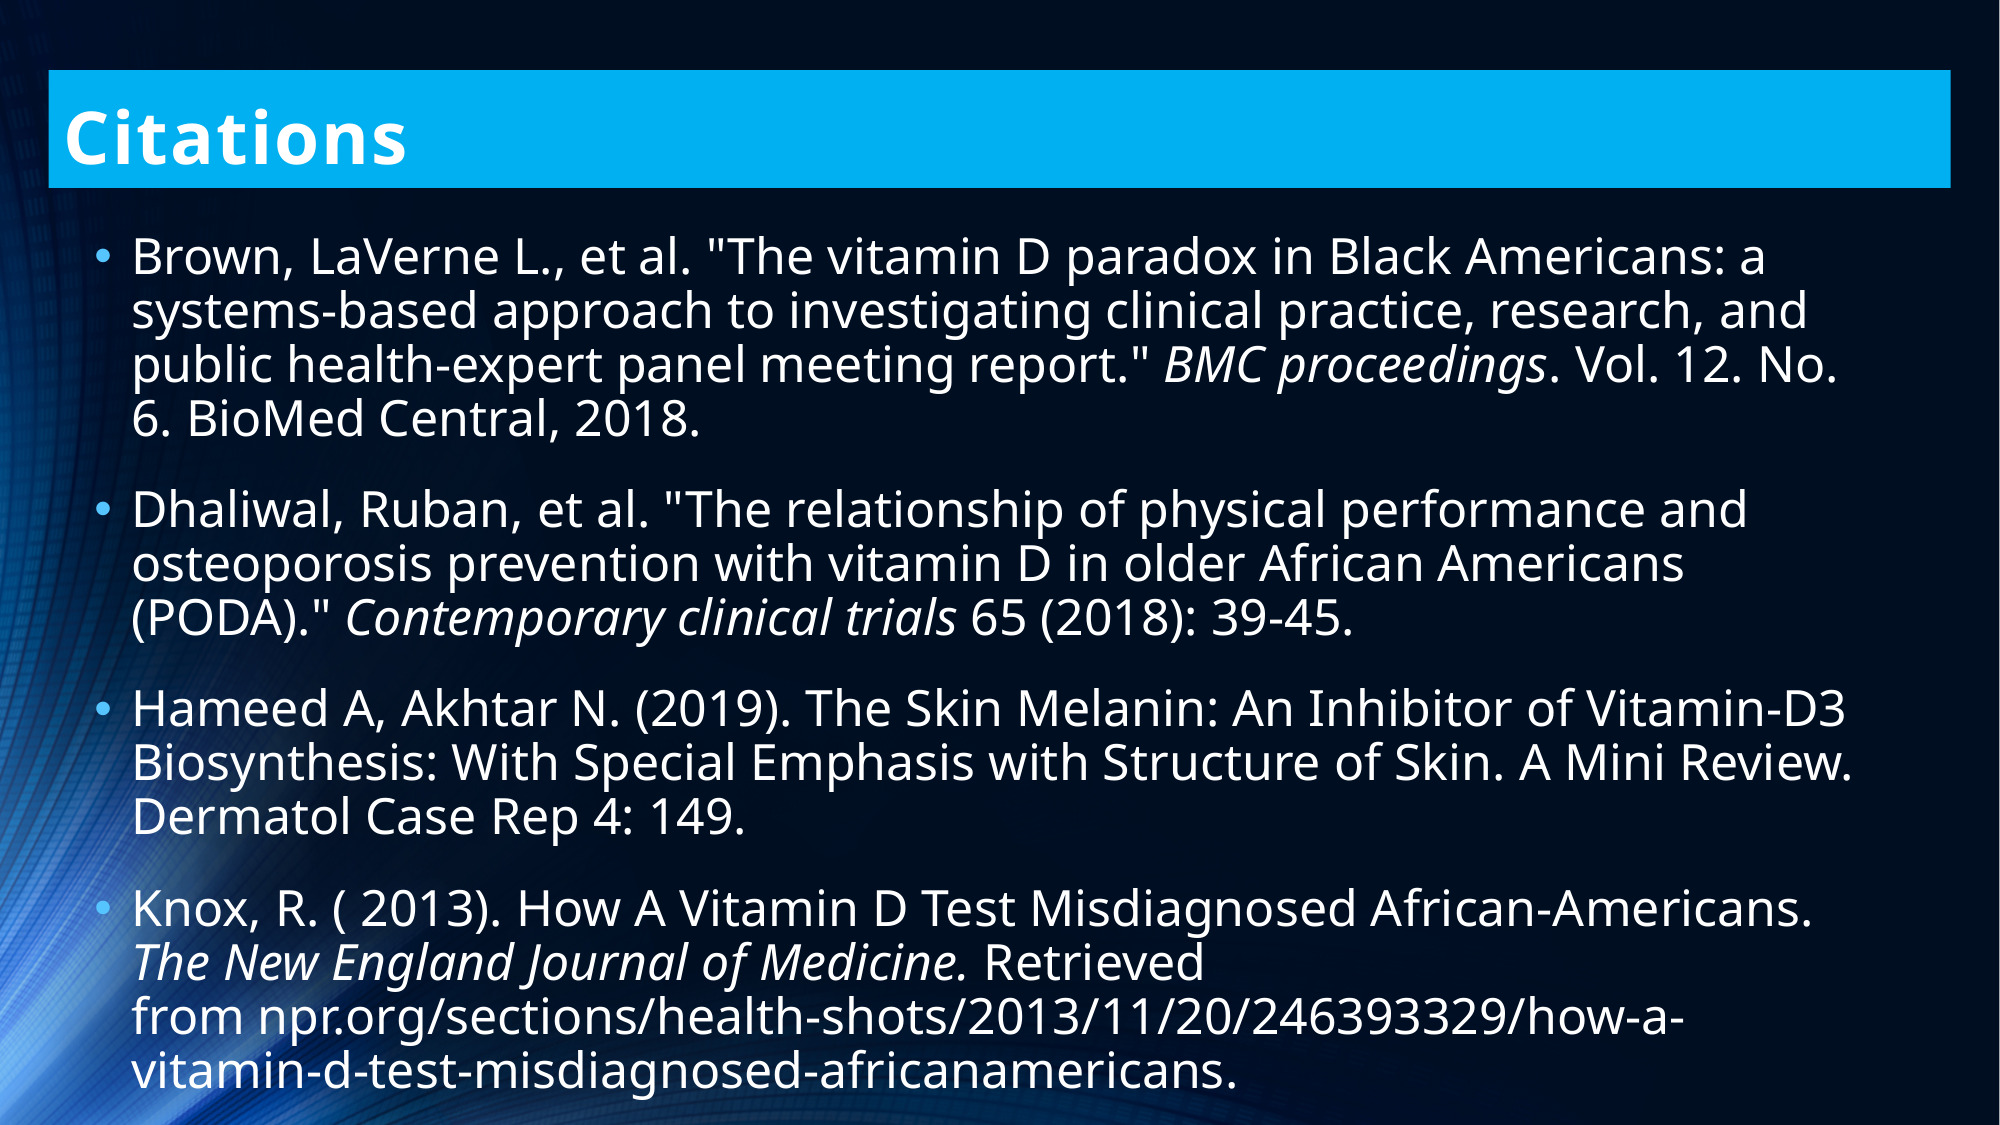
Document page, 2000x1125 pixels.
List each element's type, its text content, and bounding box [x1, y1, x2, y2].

list Brown, LaVerne L., et al. "The vitamin D paradox in Black Americans: a systems-based approach to investigating clinical practice, research, and public health-expert panel meeting report." BMC proceedings. Vol. 12. No. 6. BioMed Central, 2018. Dhaliwal, Ruban, et al. "The relationship of physical performance and osteoporosis prevention with vitamin D in older African Americans (PODA)." Contemporary clinical trials 65 (2018): 39-45. Hameed A, Akhtar N. (2019). The Skin Melanin: An Inhibitor of Vitamin-D3 Biosynthesis: With Special Emphasis with Structure of Skin. A Mini Review. Dermatol Case Rep 4: 149. Knox, R. ( 2013). How A Vitamin D Test Misdiagnosed African-Americans. The New England Journal of Medicine. Retrieved from npr.org/sections/health-shots/2013/11/20/246393329/how-a-vitamin-d-test-misdiagnosed-africanamericans. [79, 223, 1882, 1102]
picture [0, 0, 2000, 1125]
text_box Citations [48, 70, 1951, 188]
